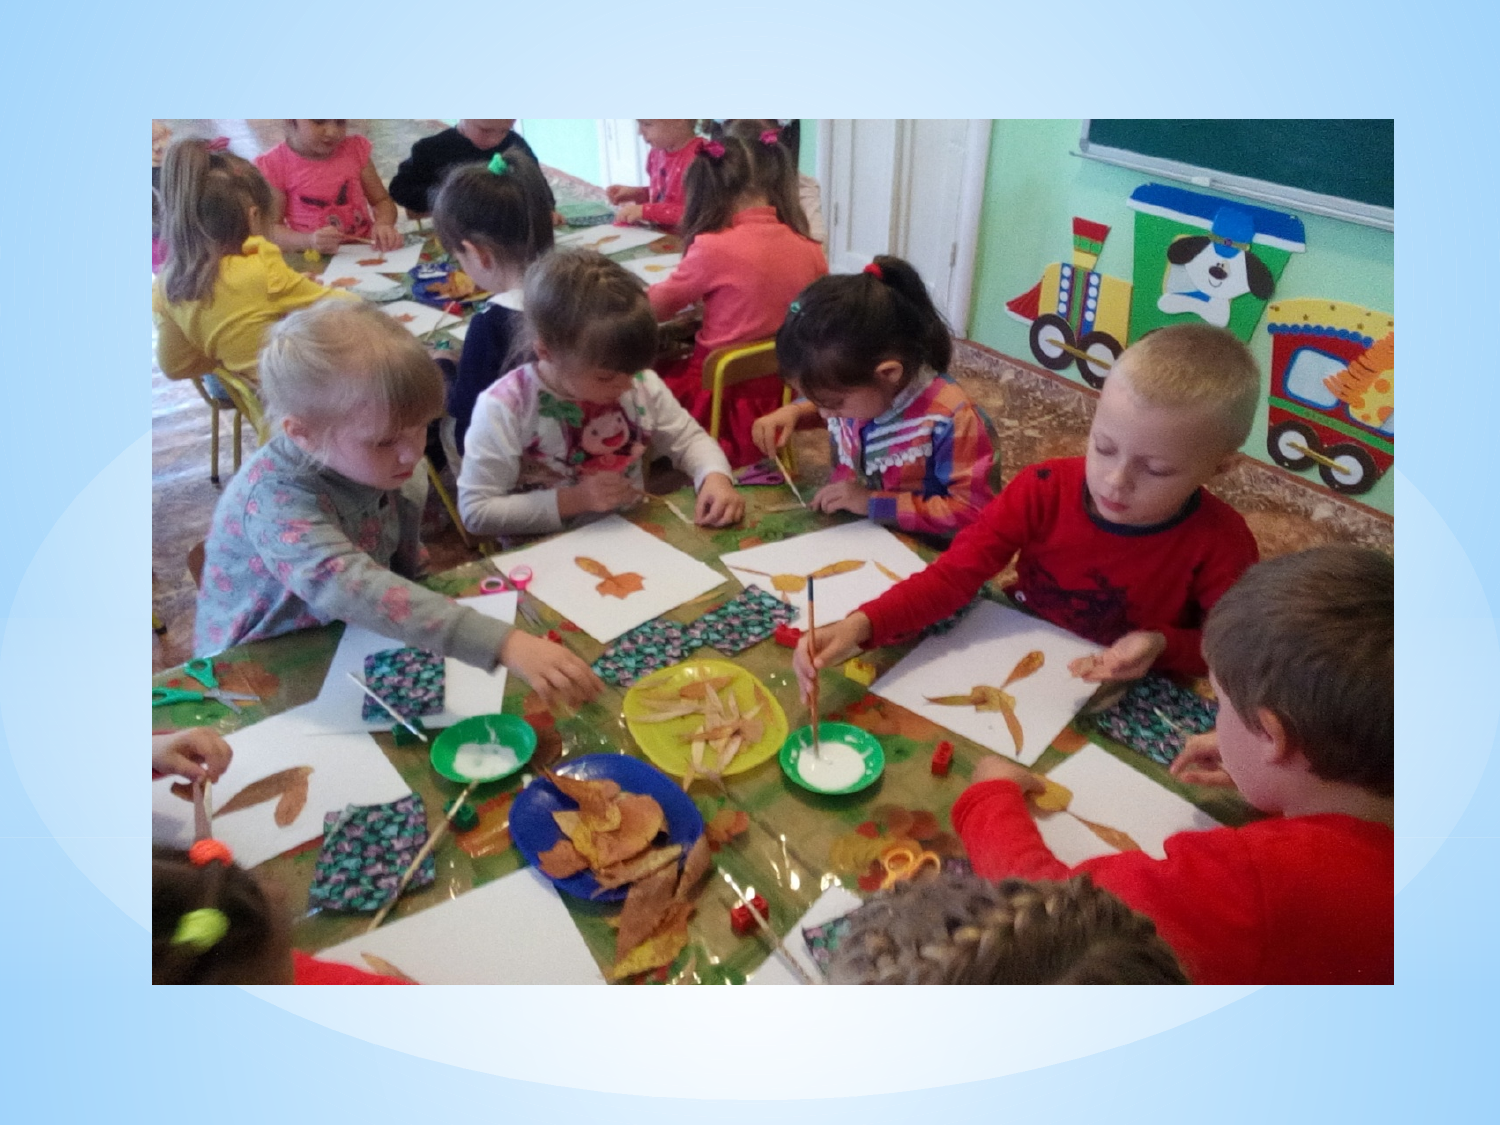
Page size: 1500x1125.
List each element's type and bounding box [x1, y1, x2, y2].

list [152, 119, 1394, 985]
